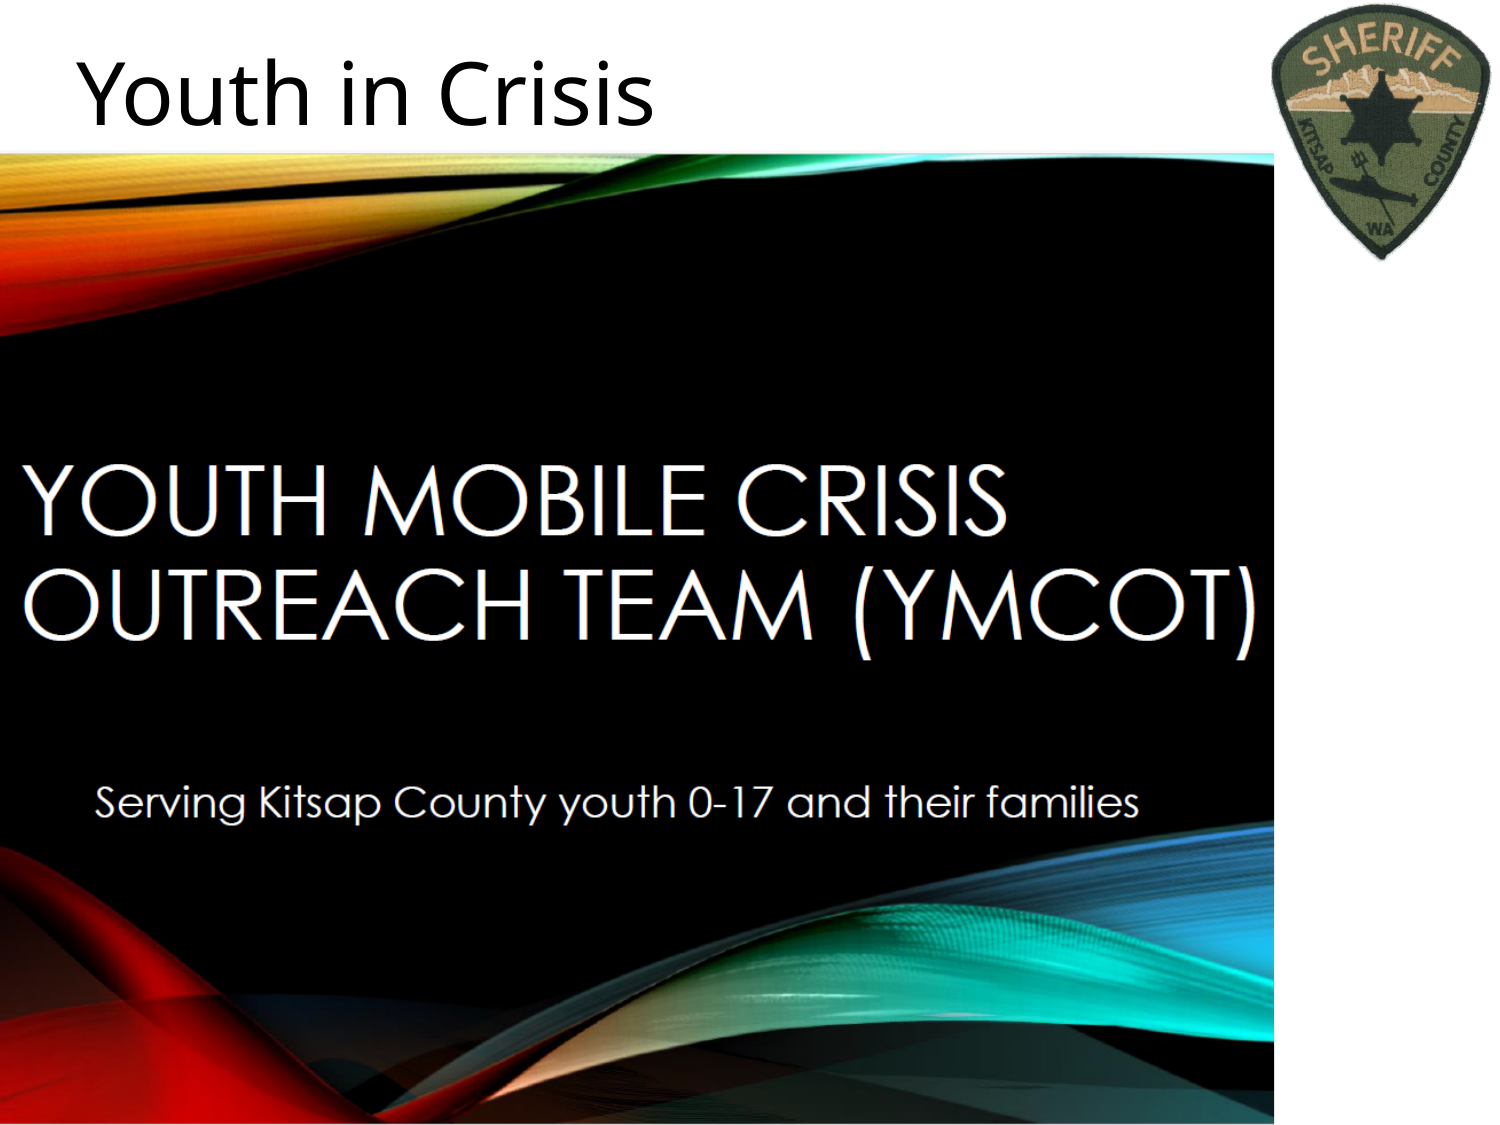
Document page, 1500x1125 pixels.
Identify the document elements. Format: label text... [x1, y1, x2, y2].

picture [0, 0, 1500, 1125]
text_box Youth in Crisis [61, 21, 898, 150]
